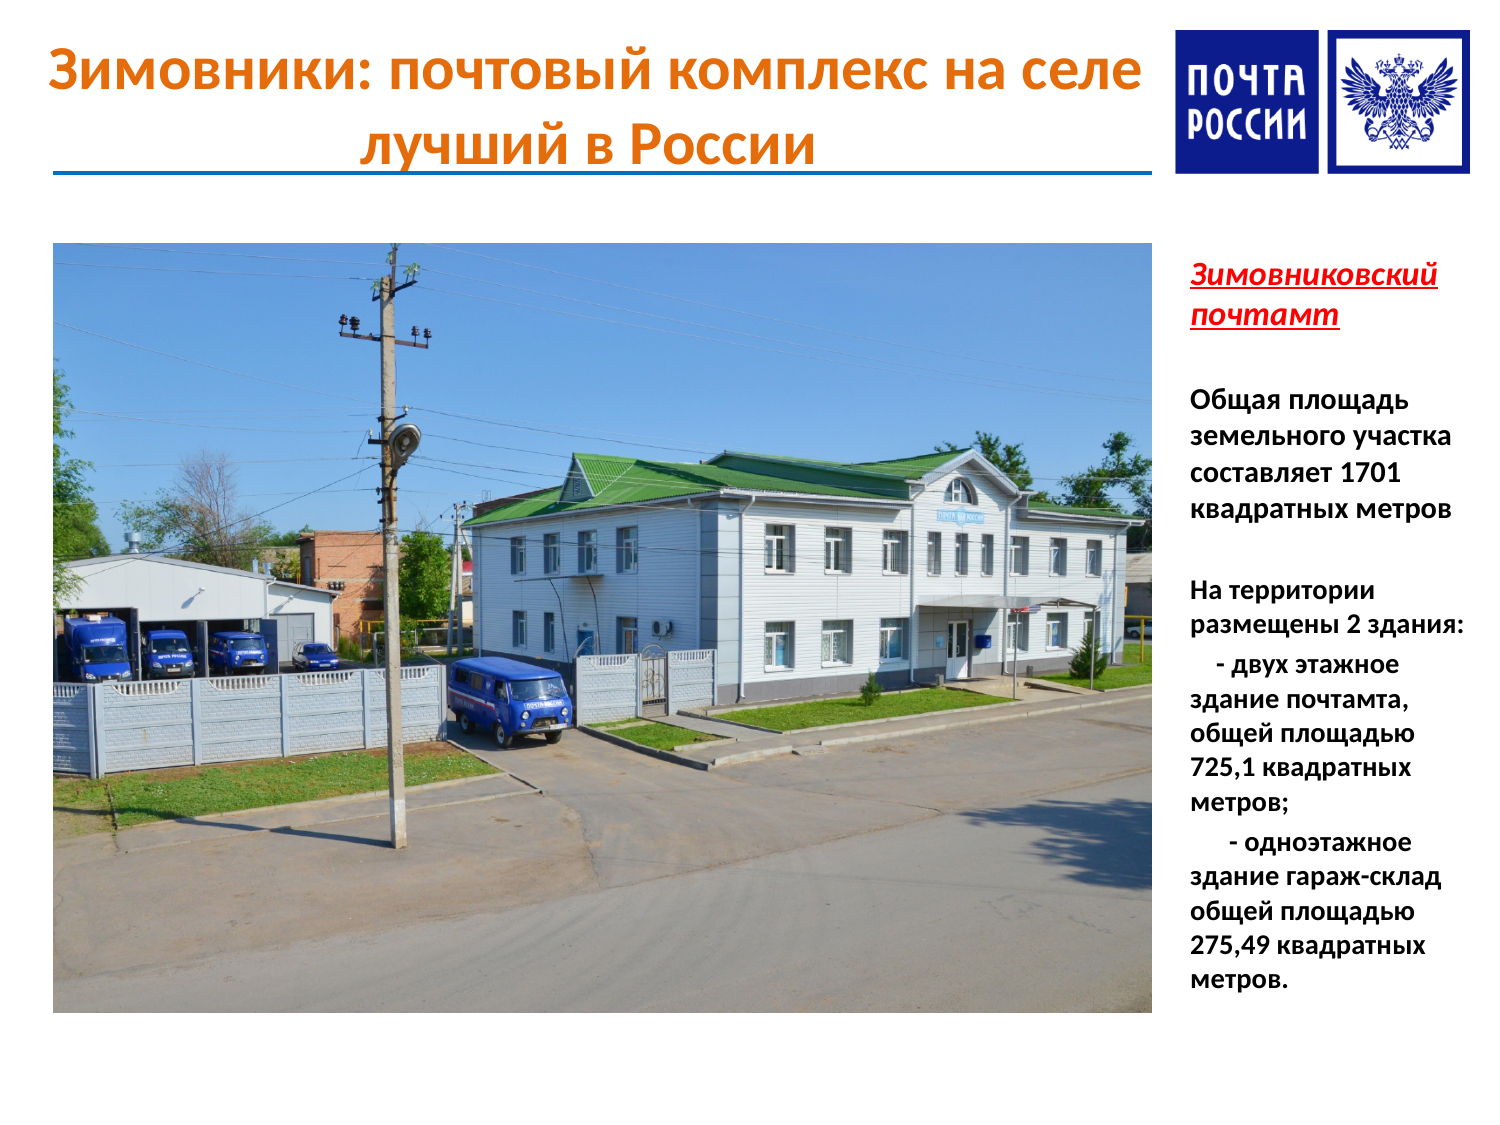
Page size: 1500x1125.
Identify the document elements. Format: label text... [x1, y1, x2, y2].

title Зимовники: почтовый комплекс на селе лучший в России [17, 30, 1173, 174]
picture [52, 243, 1152, 1013]
picture [1174, 30, 1470, 174]
text_box Зимовниковский почтамт Общая площадь земельного участка составляет 1701 квадратных метров На территории размещены 2 здания: - двух этажное здание почтамта, общей площадью 725,1 квадратных метров; - одноэтажное здание гараж-склад общей площадью 275,49 квадратных метров. [1175, 243, 1489, 1013]
